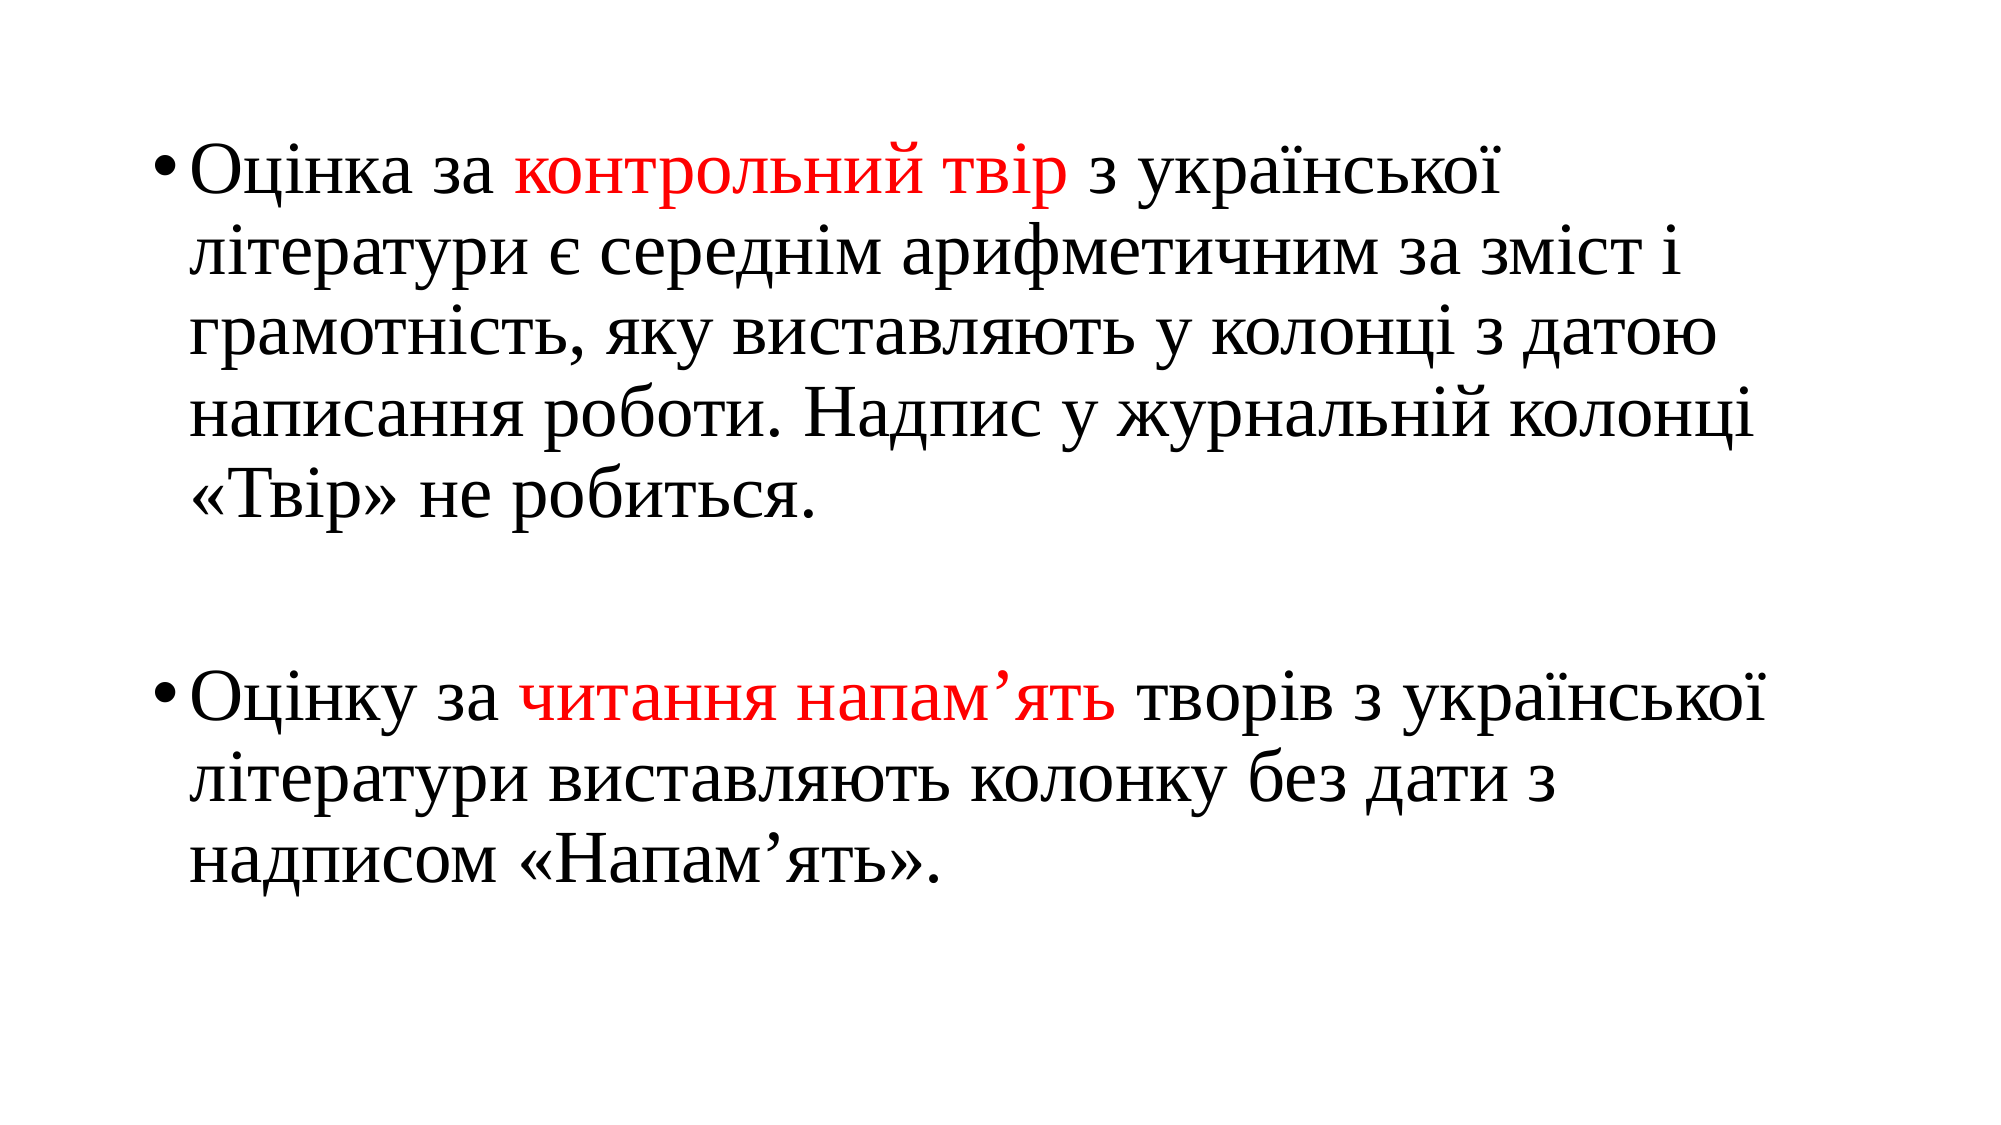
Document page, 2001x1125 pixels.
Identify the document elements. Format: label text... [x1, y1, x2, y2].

text_box Оцінка за контрольний твір з української літератури є середнім арифметичним за зміст і грамотність, яку виставляють у колонці з датою написання роботи. Надпис у журнальній колонці «Твір» не робиться. Оцінку за читання напам’ять творів з української літератури виставляють колонку без дати з надписом «Напам’ять». [137, 121, 1863, 1014]
